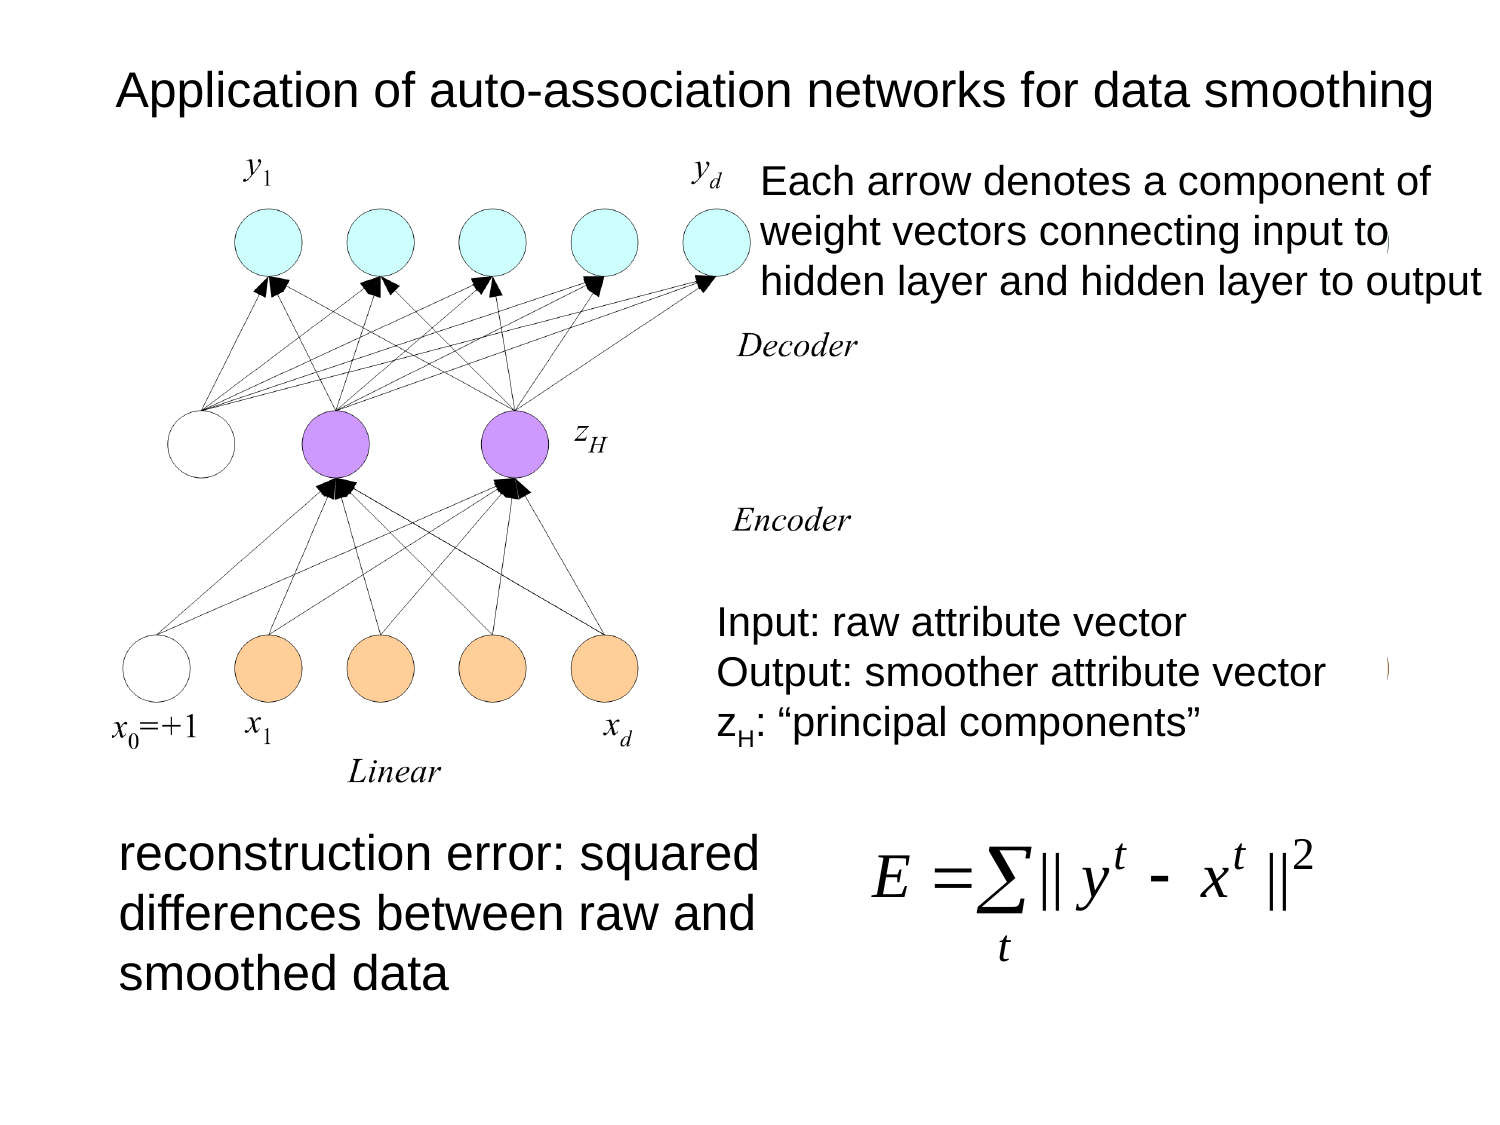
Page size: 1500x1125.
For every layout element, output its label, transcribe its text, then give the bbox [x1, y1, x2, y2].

text_box Application of auto-association networks for data smoothing [100, 49, 1451, 125]
picture [112, 137, 1389, 793]
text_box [862, 824, 1326, 975]
text_box reconstruction error: squared differences between raw and smoothed data [103, 812, 786, 1008]
text_box Each arrow denotes a component of weight vectors connecting input to hidden layer and hidden layer to output [1393, 146, 1498, 312]
